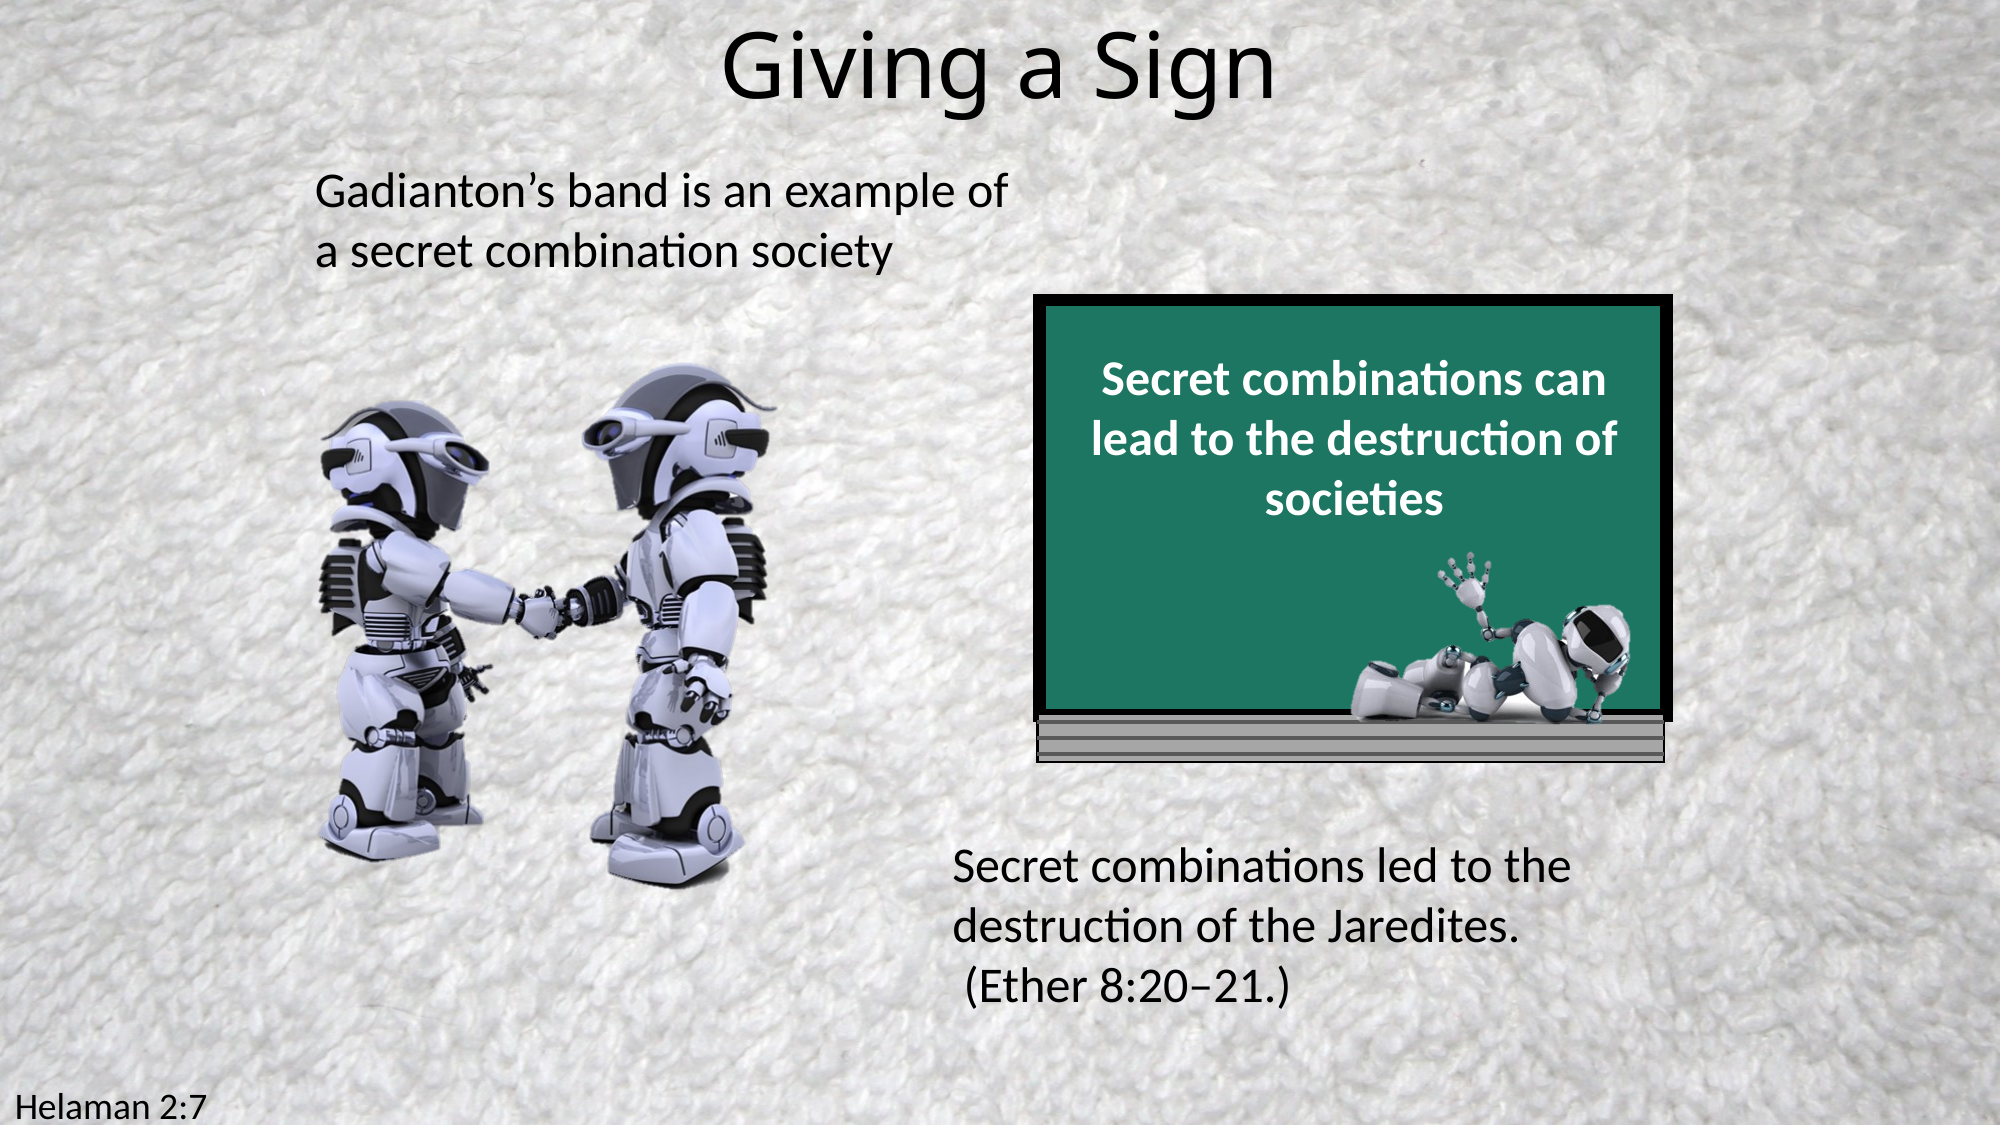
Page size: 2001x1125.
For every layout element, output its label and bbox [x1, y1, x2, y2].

picture [0, 0, 2000, 1125]
text_box [1037, 299, 1667, 763]
